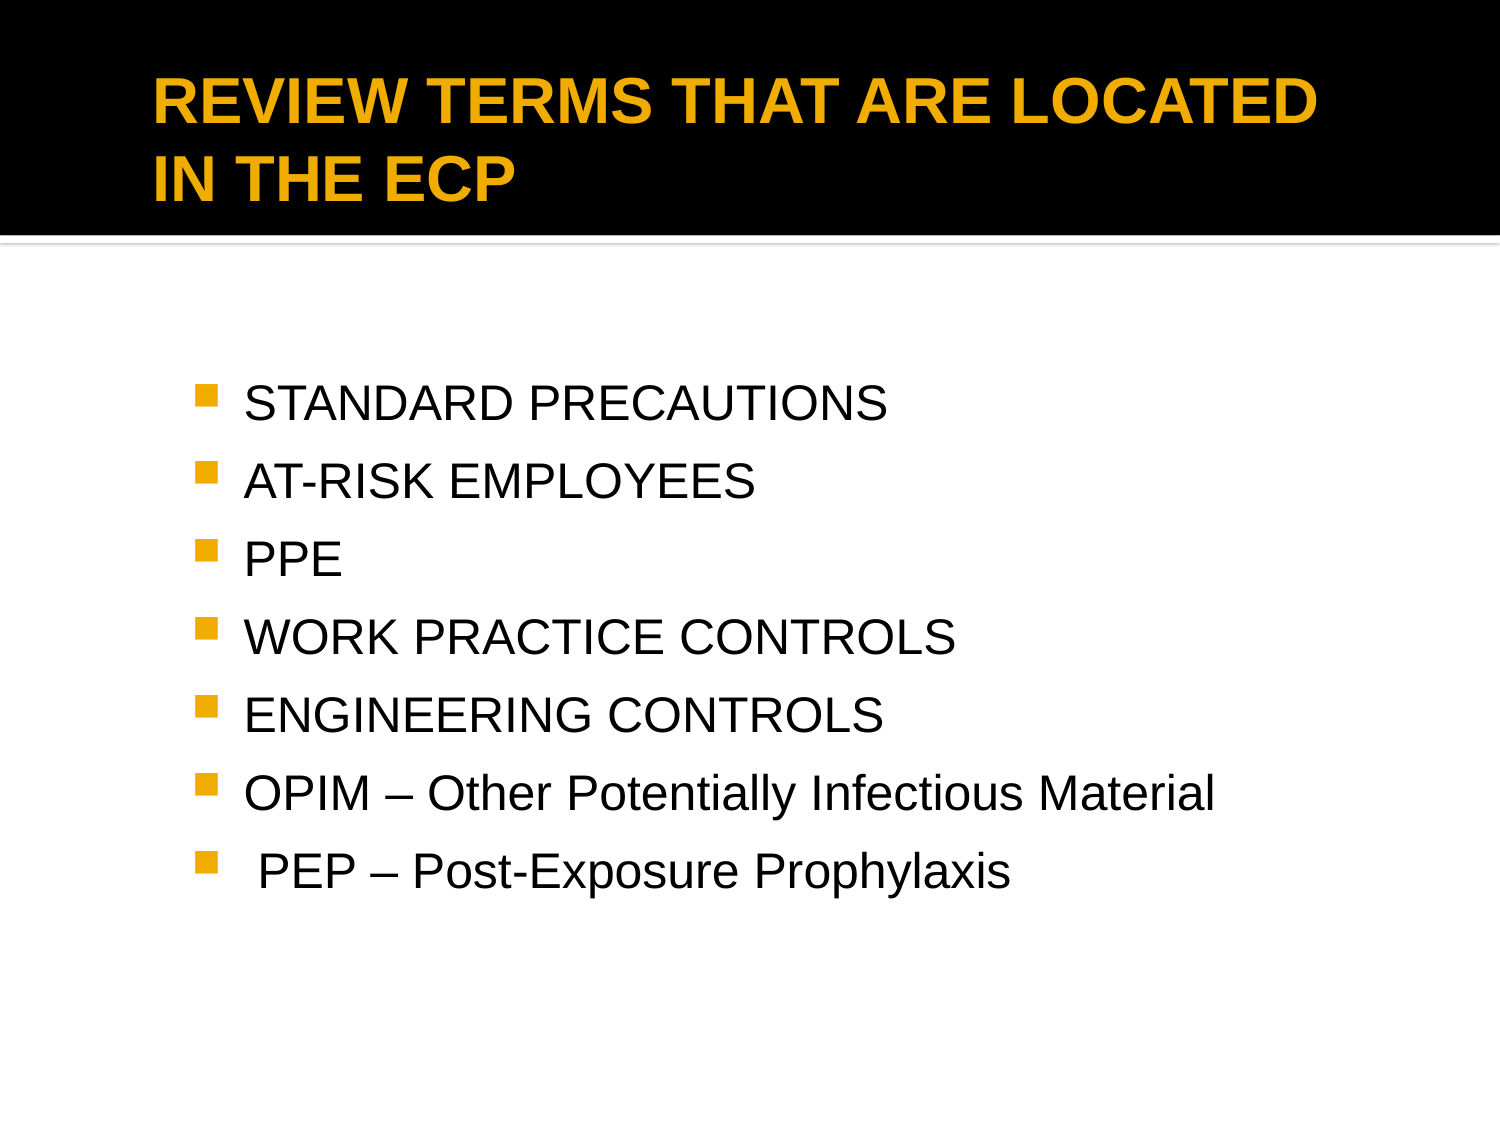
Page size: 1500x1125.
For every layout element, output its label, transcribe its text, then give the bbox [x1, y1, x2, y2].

list STANDARD PRECAUTIONS AT-RISK EMPLOYEES PPE WORK PRACTICE CONTROLS ENGINEERING CONTROLS OPIM – Other Potentially Infectious Material PEP – Post-Exposure Prophylaxis [162, 337, 1475, 1000]
title REVIEW TERMS THAT ARE LOCATED IN THE ECP [137, 50, 1375, 300]
